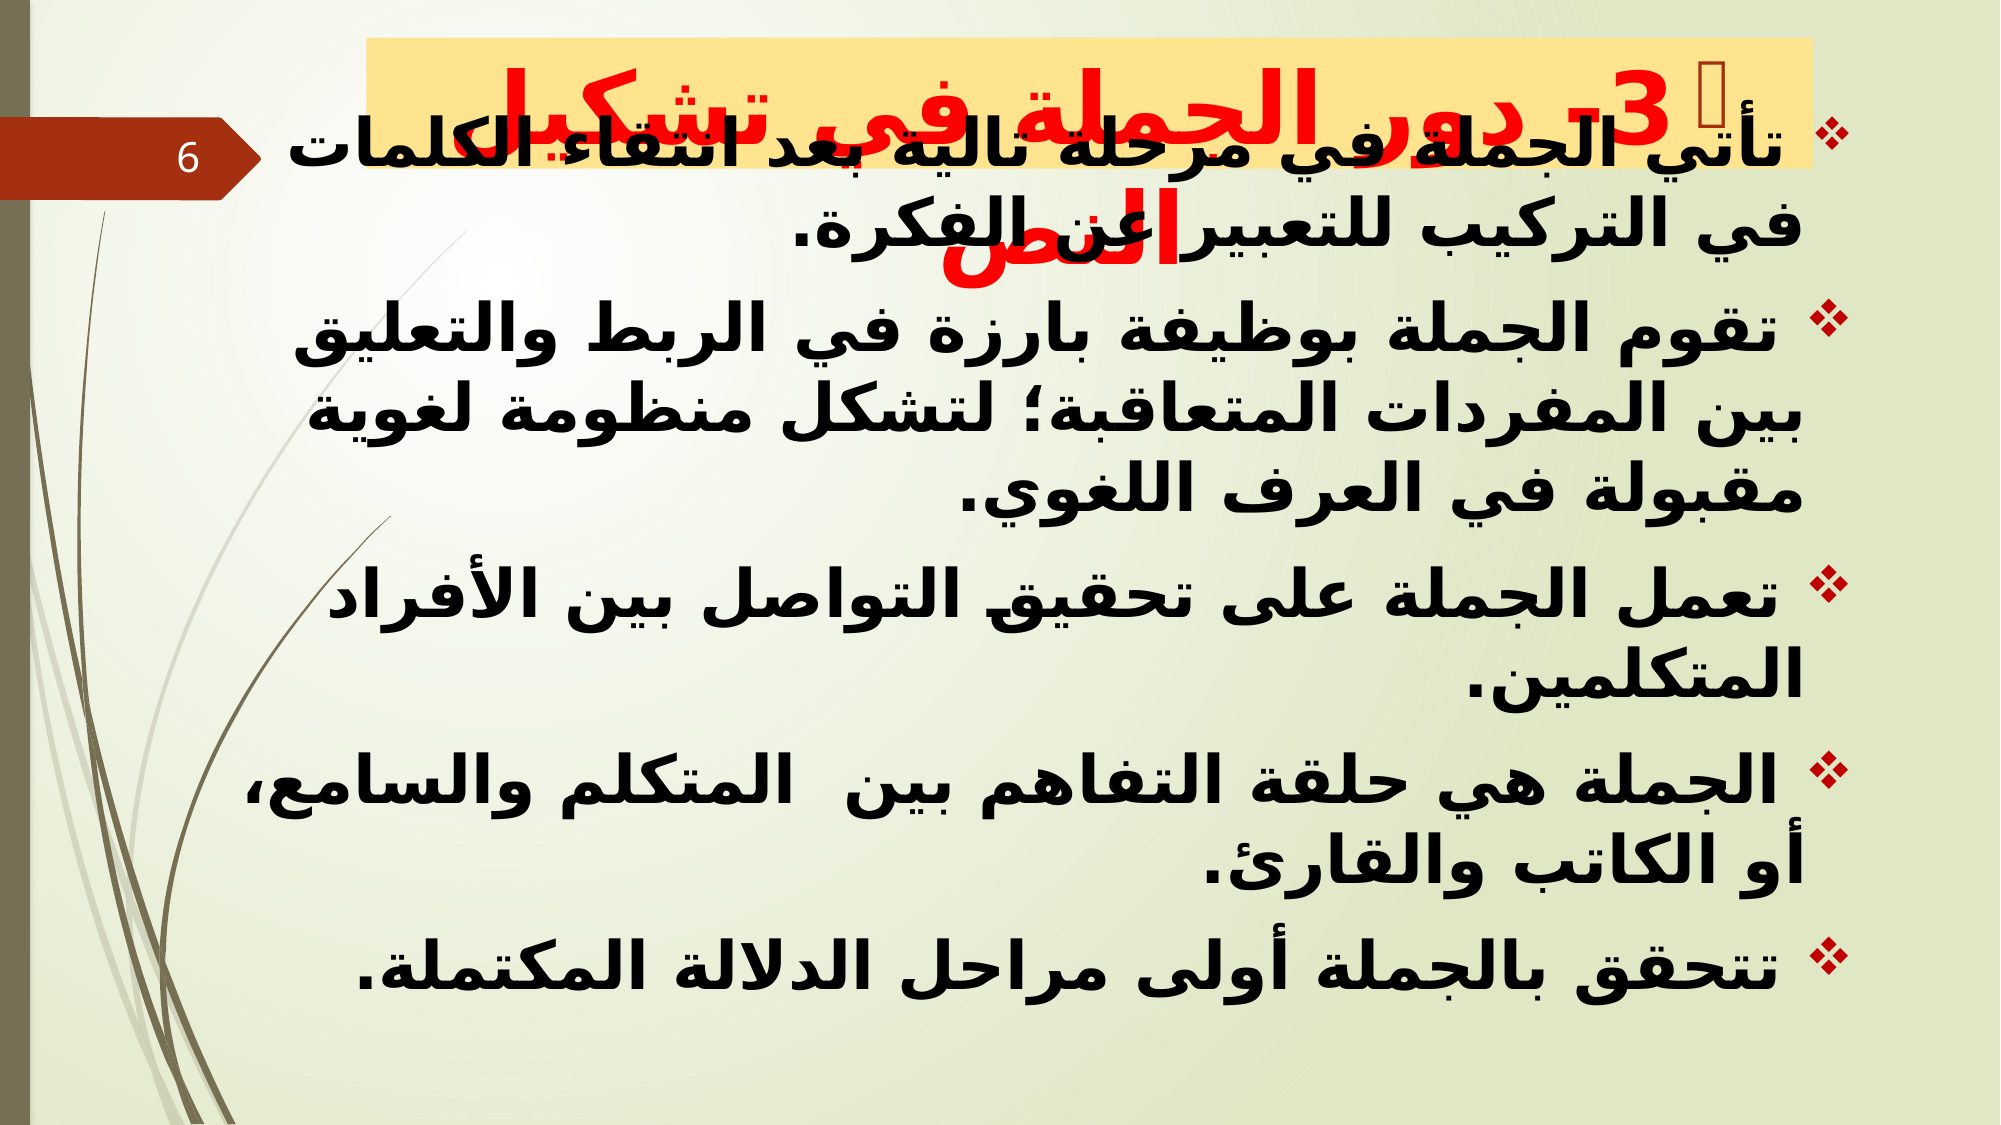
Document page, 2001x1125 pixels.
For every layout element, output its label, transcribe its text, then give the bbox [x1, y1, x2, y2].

slide_number 6 [87, 129, 216, 190]
list 3- دور الجملة في تشكيل النص [366, 37, 1814, 169]
text_box تأتي الجملة في مرحلة تالية بعد انتقاء الكلمات في التركيب للتعبير عن الفكرة. تقوم الجملة بوظيفة بارزة في الربط والتعليق بين المفردات المتعاقبة؛ لتشكل منظومة لغوية مقبولة في العرف اللغوي. تعمل الجملة على تحقيق التواصل بين الأفراد المتكلمين. الجملة هي حلقة التفاهم بين المتكلم والسامع، أو الكاتب والقارئ. تتحقق بالجملة أولى مراحل الدلالة المكتملة. [165, 175, 1869, 1092]
